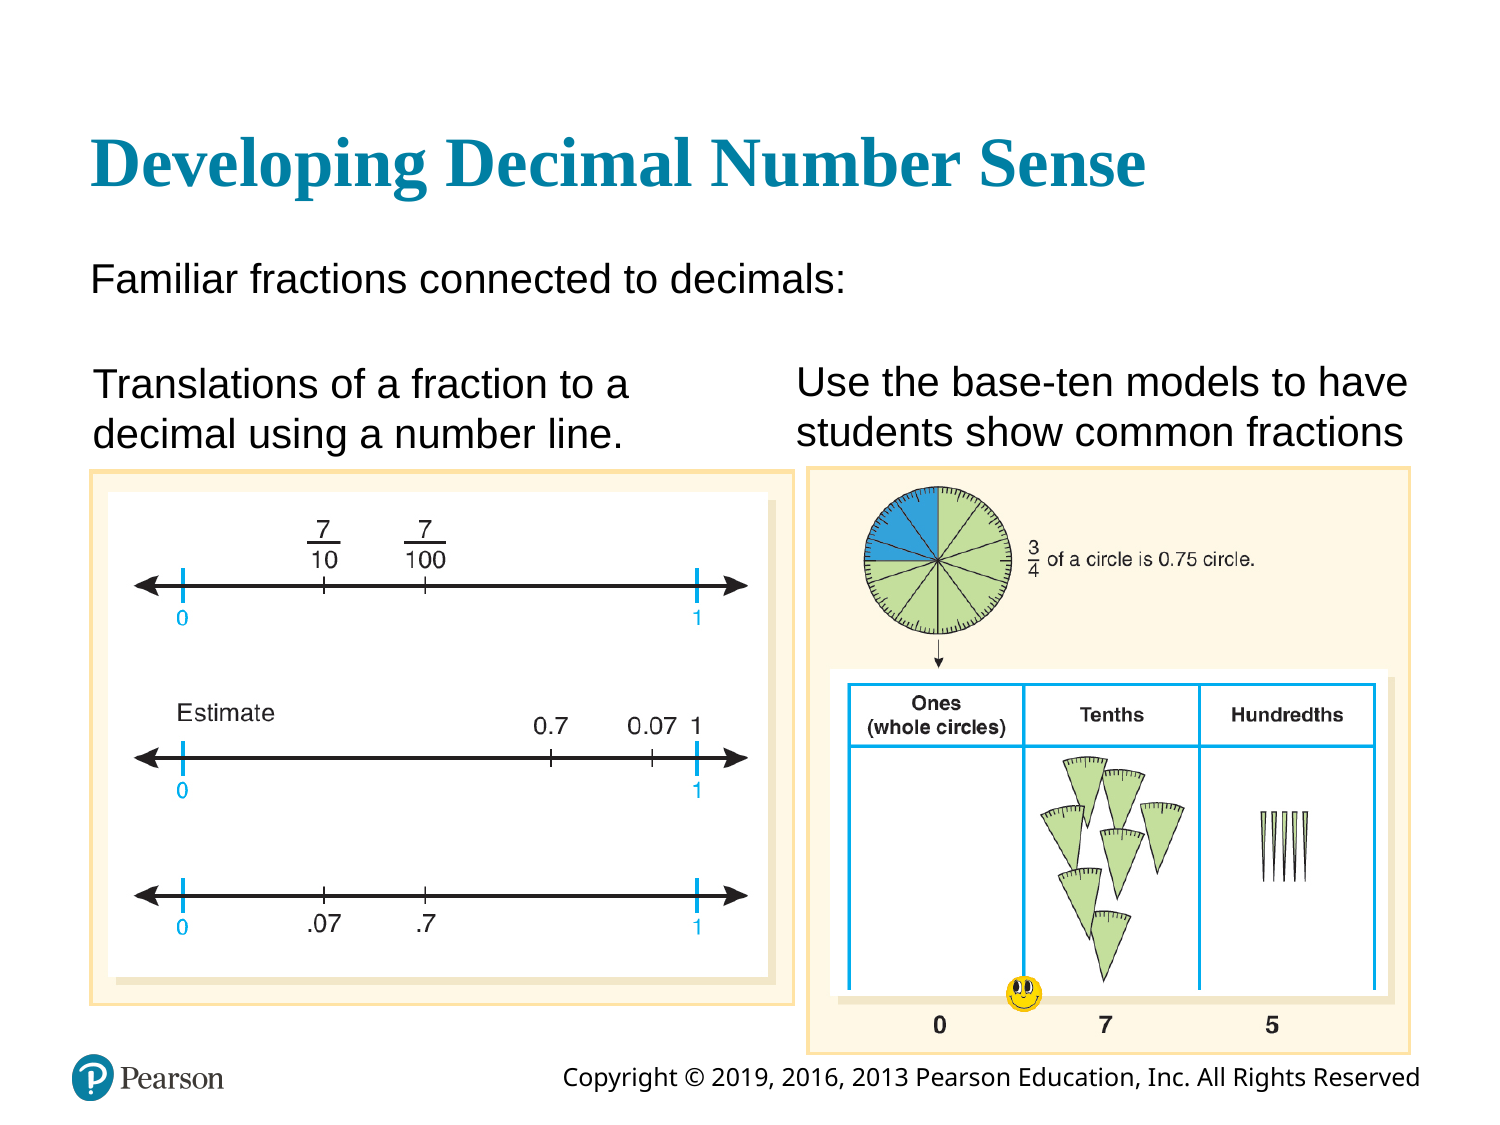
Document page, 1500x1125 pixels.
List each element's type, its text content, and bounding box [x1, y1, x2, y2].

list Translations of a fraction to a decimal using a number line. [77, 341, 653, 470]
picture [72, 1087, 83, 1101]
list Use the base-ten models to have students show common fractions [781, 339, 1428, 468]
title Developing Decimal Number Sense [75, 35, 1425, 216]
picture [806, 466, 1411, 1055]
picture [80, 1063, 106, 1088]
picture [98, 1054, 224, 1101]
picture [89, 468, 796, 1006]
picture [72, 1054, 88, 1070]
list Familiar fractions connected to decimals: [75, 236, 1425, 307]
